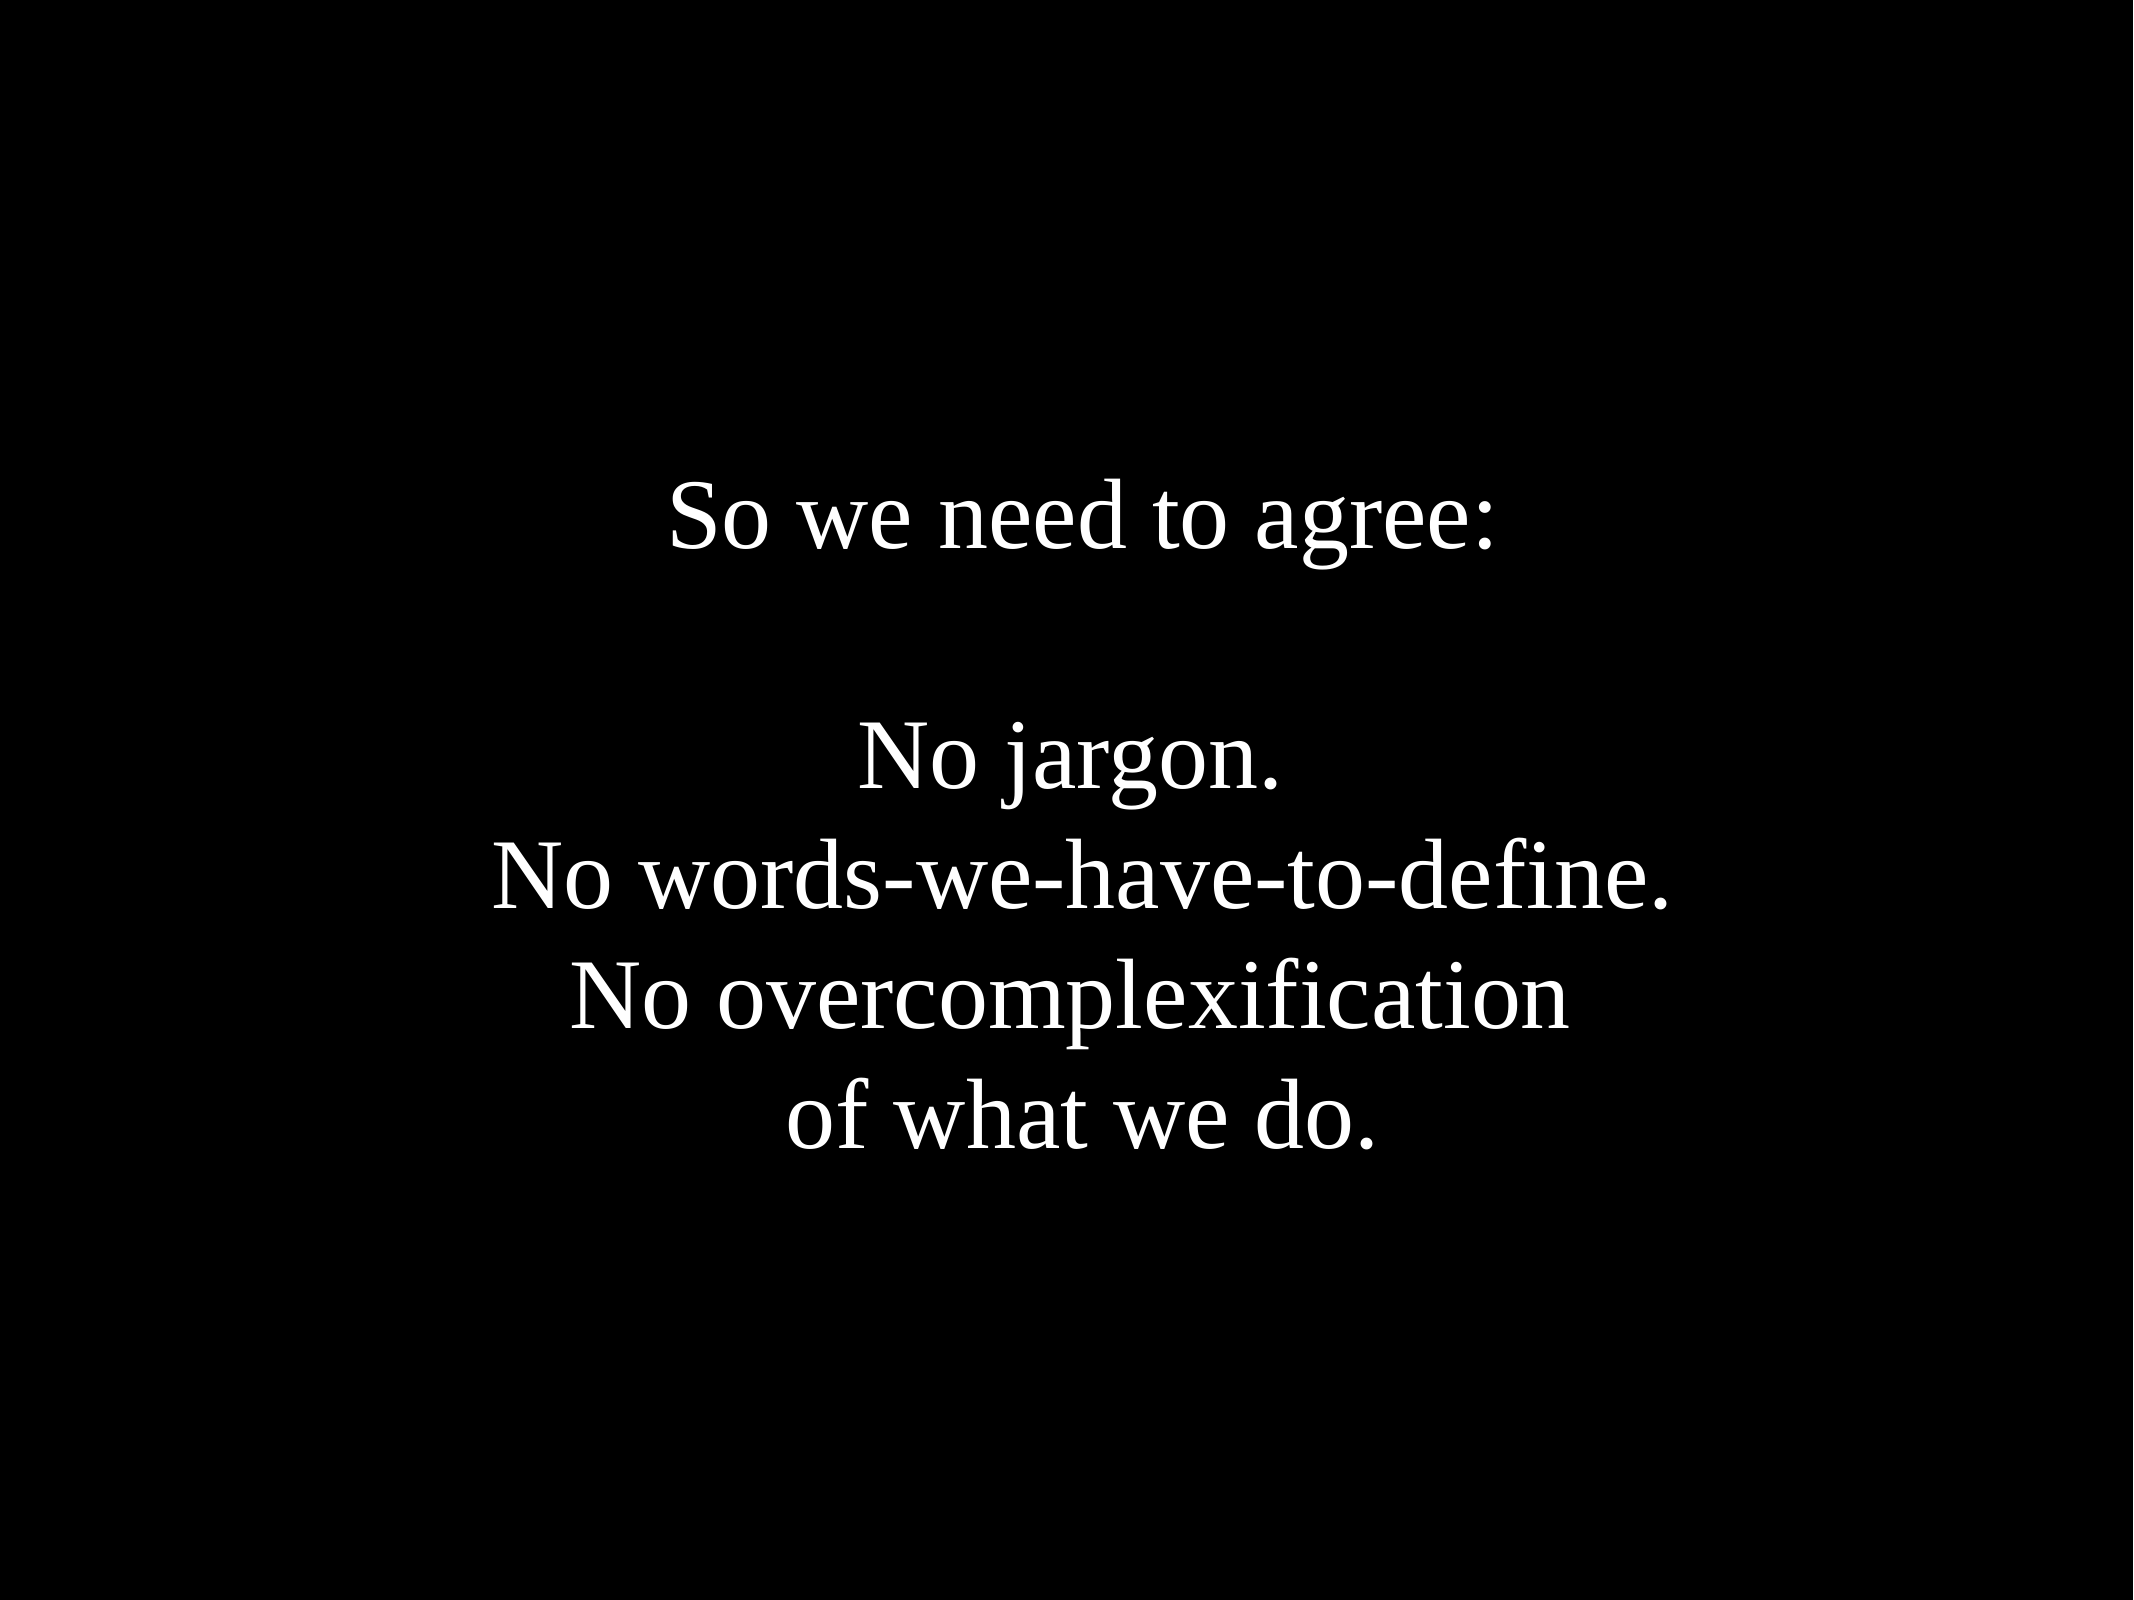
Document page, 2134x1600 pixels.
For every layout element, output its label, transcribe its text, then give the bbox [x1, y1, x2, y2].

text_box So we need to agree: No jargon. No words-we-have-to-define. No overcomplexification of what we do. [170, 436, 1963, 1300]
